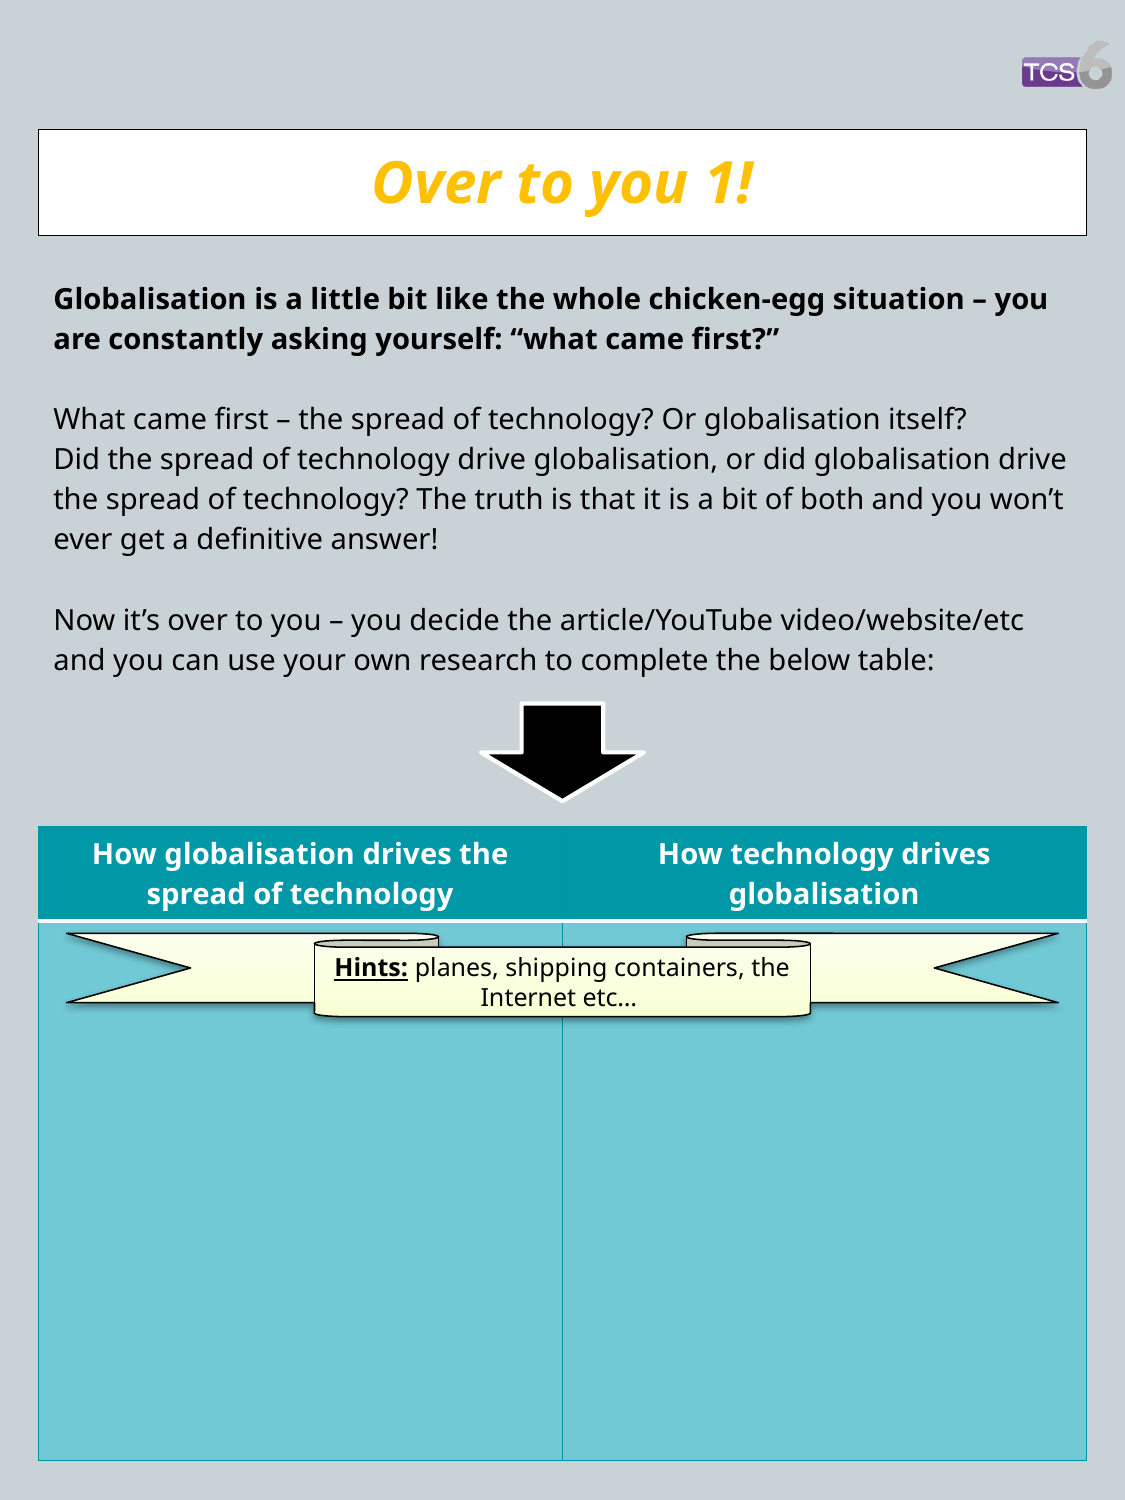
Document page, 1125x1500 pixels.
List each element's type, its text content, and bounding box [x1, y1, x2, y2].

list Globalisation is a little bit like the whole chicken-egg situation – you are constantly asking yourself: “what came first?” What came first – the spread of technology? Or globalisation itself? Did the spread of technology drive globalisation, or did globalisation drive the spread of technology? The truth is that it is a bit of both and you won’t ever get a definitive answer! Now it’s over to you – you decide the article/YouTube video/website/etc and you can use your own research to complete the below table: [38, 259, 1087, 826]
table_cell [39, 923, 562, 1460]
text_box [478, 701, 647, 803]
table_cell [563, 923, 1086, 1460]
table_header How globalisation drives the spread of technology [39, 827, 562, 919]
picture [1022, 40, 1112, 90]
title Over to you 1! [38, 129, 1087, 236]
text_box Hints: planes, shipping containers, the Internet etc… [65, 932, 1060, 1018]
table_header How technology drives globalisation [563, 827, 1086, 919]
